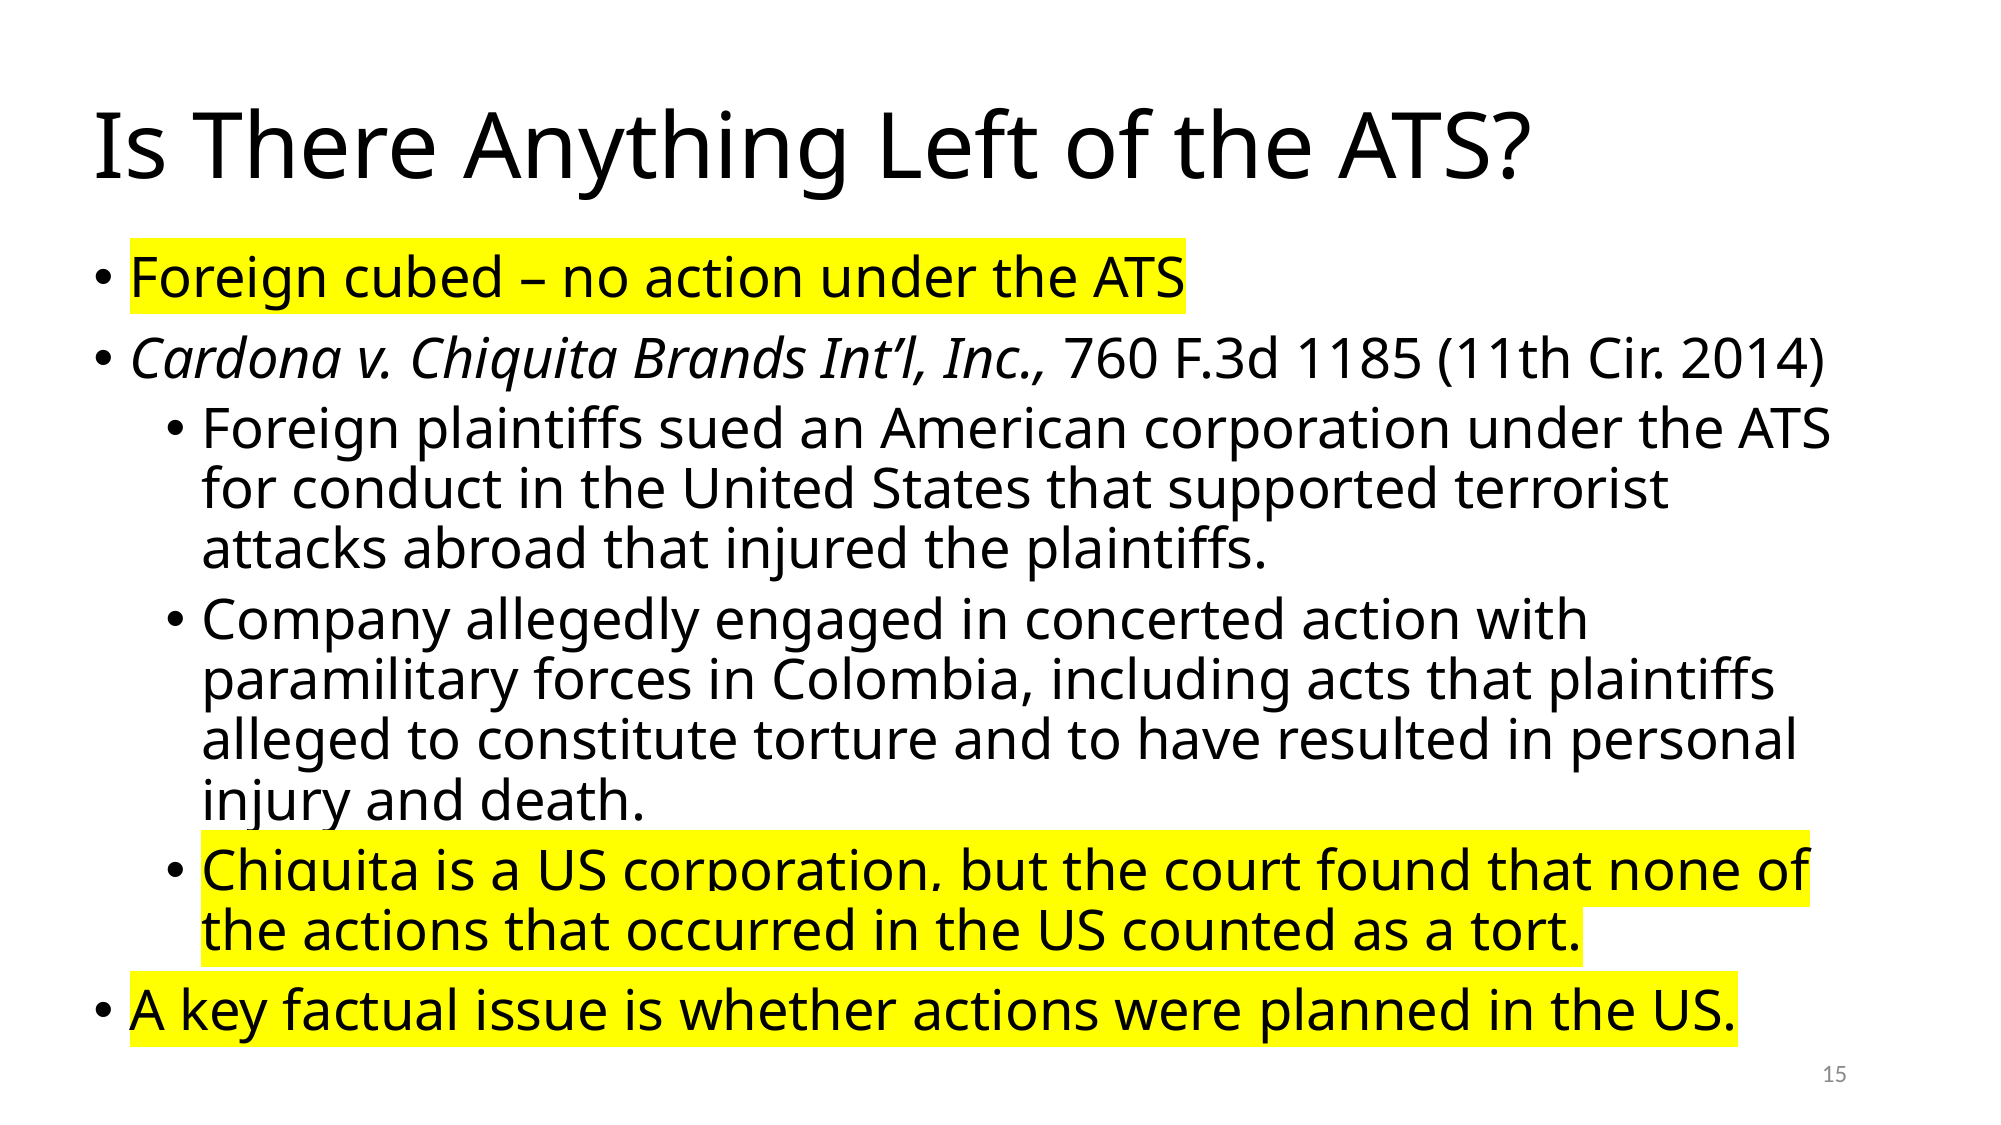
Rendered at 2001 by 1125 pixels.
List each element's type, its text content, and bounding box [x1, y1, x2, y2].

slide_number 15 [1412, 1042, 1863, 1103]
list Foreign cubed – no action under the ATS Cardona v. Chiquita Brands Int’l, Inc., 760 F.3d 1185 (11th Cir. 2014) Foreign plaintiffs sued an American corporation under the ATS for conduct in the United States that supported terrorist attacks abroad that injured the plaintiffs. Company allegedly engaged in concerted action with paramilitary forces in Colombia, including acts that plaintiffs alleged to constitute torture and to have resulted in personal injury and death. Chiquita is a US corporation, but the court found that none of the actions that occurred in the US counted as a tort. A key factual issue is whether actions were planned in the US. [78, 242, 1849, 1068]
title Is There Anything Left of the ATS? [78, 39, 1598, 242]
